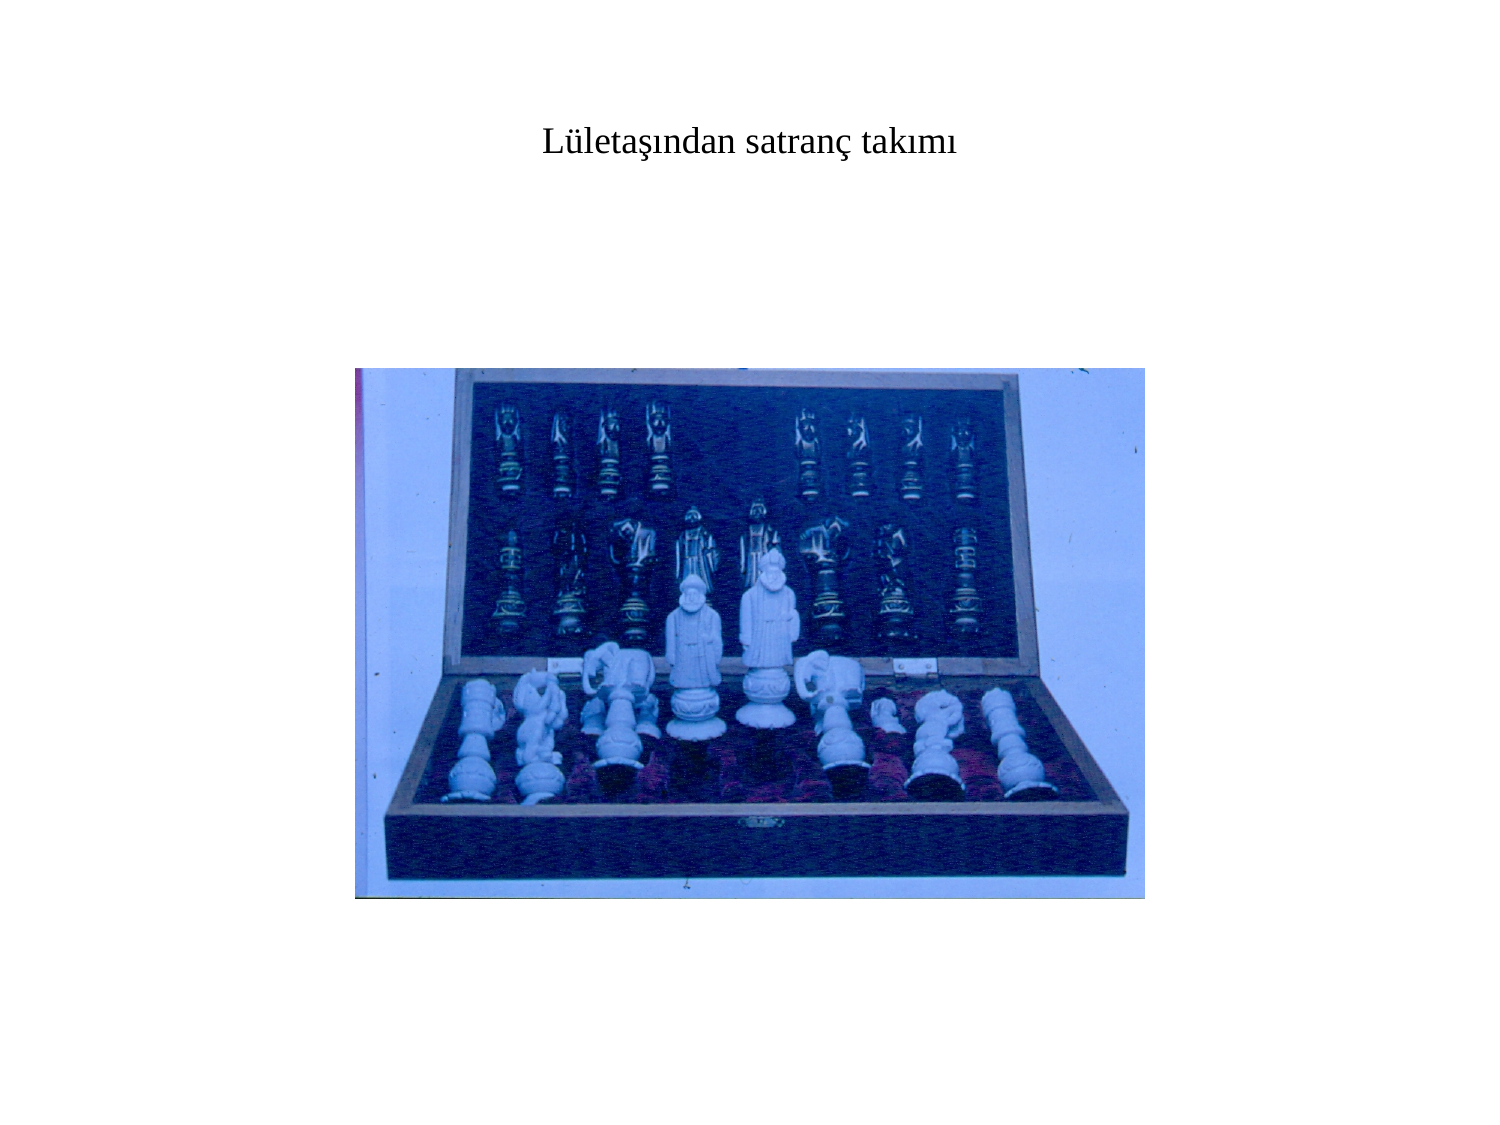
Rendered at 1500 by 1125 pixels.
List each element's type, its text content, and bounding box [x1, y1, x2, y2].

title Lületaşından satranç takımı [75, 45, 1425, 233]
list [354, 368, 1146, 900]
